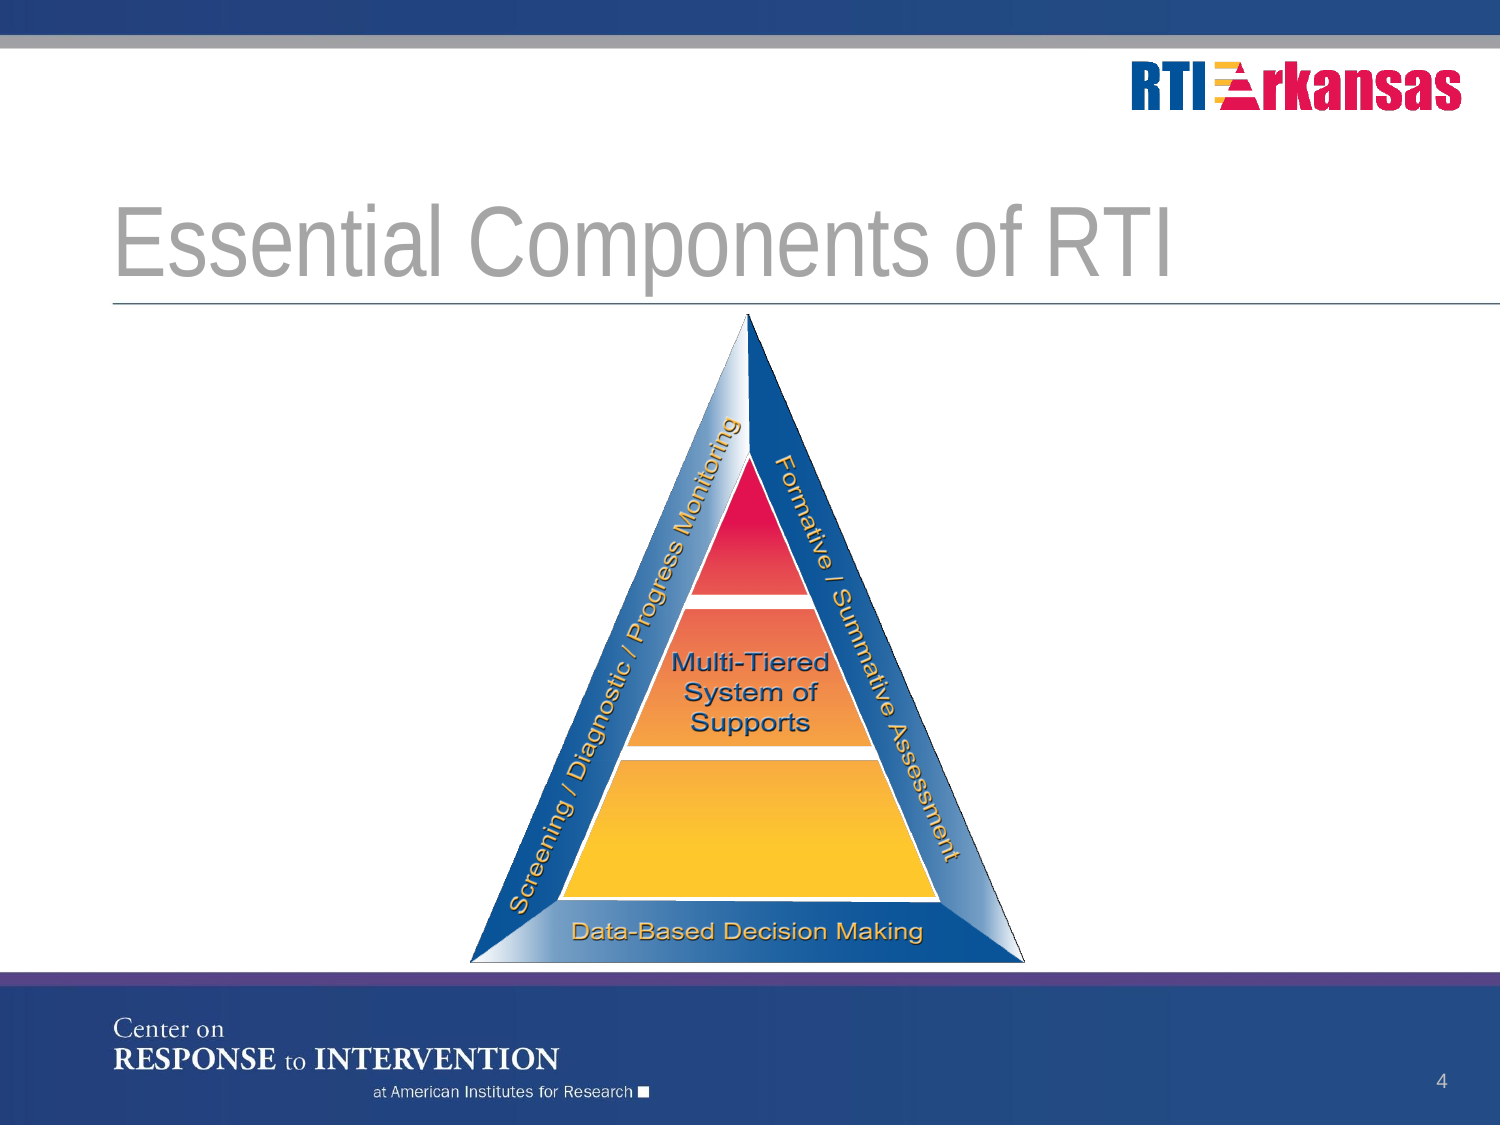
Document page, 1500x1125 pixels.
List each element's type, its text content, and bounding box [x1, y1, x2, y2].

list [470, 314, 1025, 963]
title Essential Components of RTI [112, 52, 1462, 296]
picture [0, 0, 1500, 1125]
slide_number ‹#› [1436, 1067, 1462, 1093]
text_box [1089, 51, 1500, 146]
picture [1129, 54, 1463, 117]
